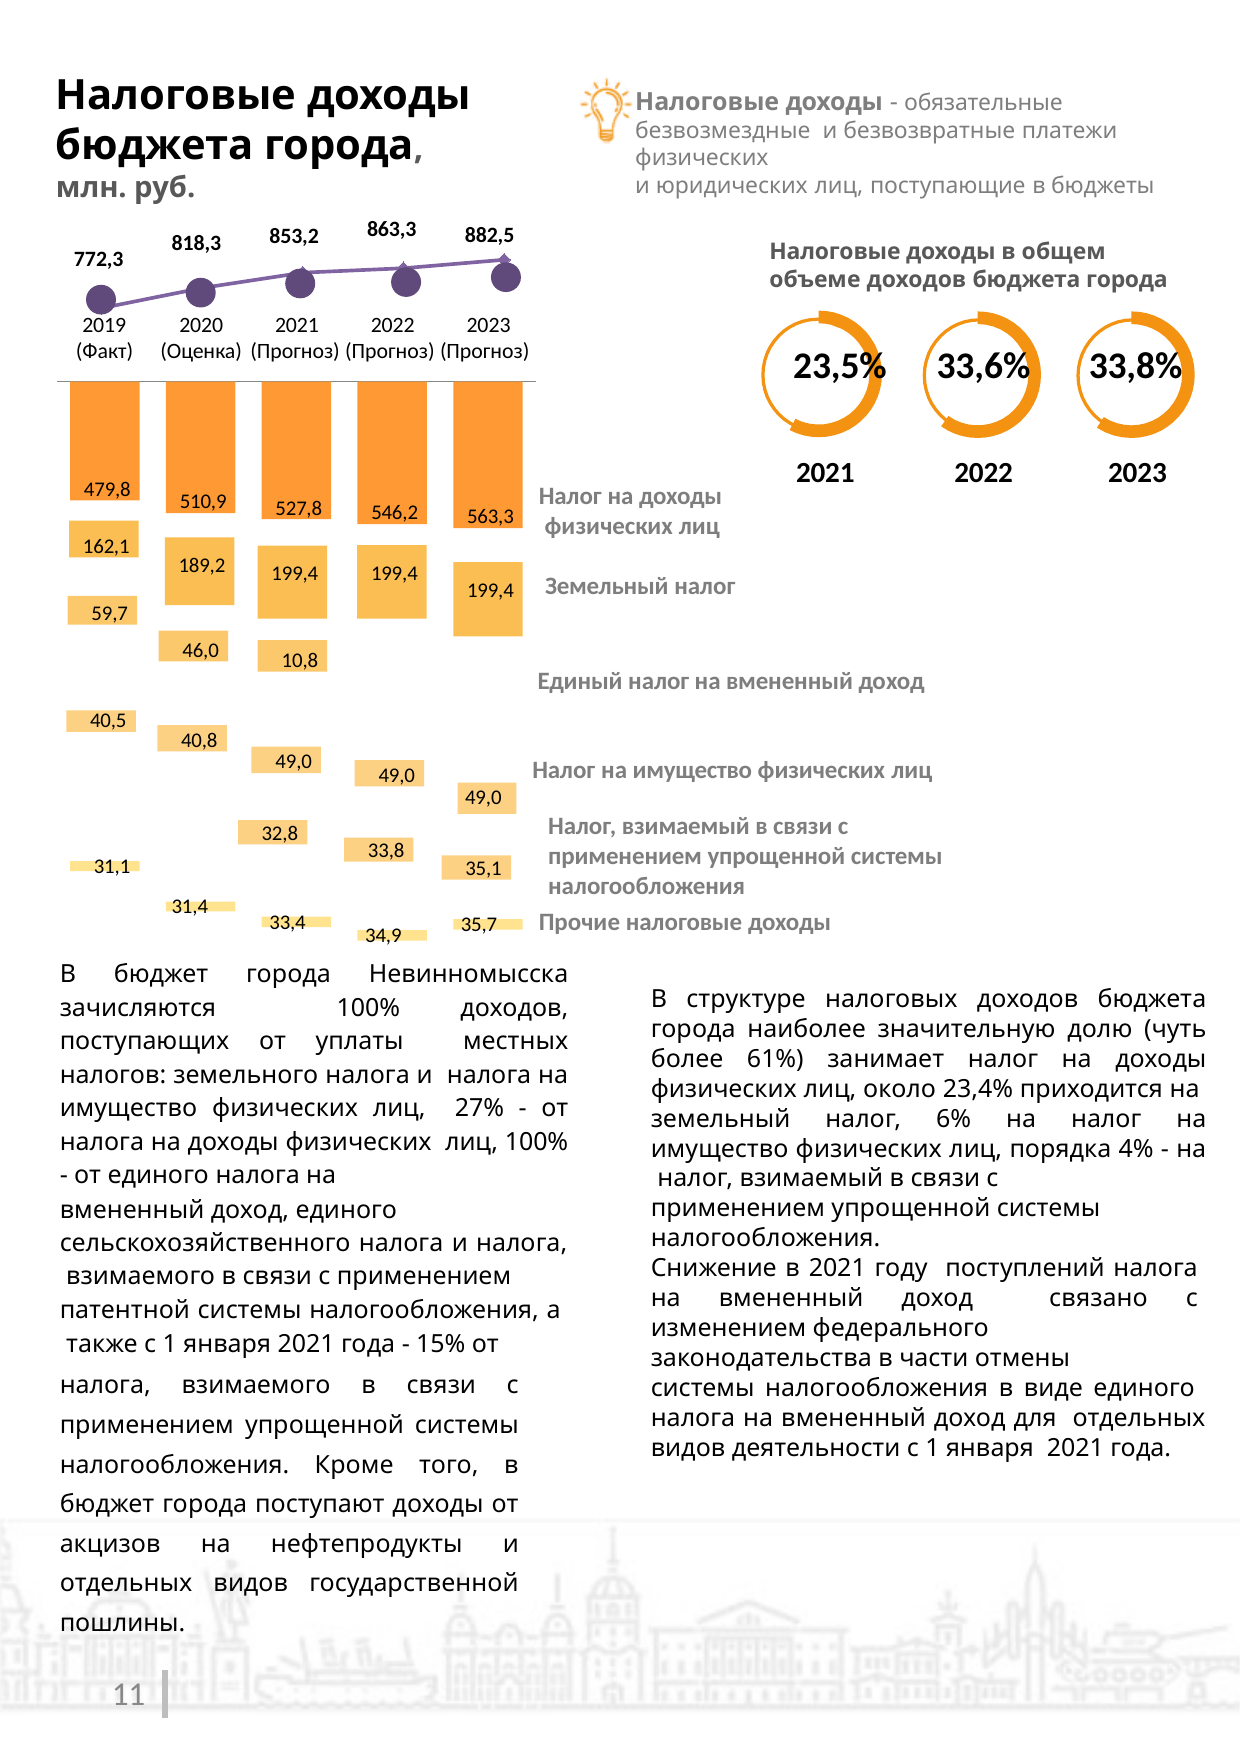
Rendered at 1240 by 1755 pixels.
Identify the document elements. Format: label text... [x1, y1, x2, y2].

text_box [1076, 311, 1196, 439]
text_box 527,8 [261, 381, 332, 520]
text_box 162,1 [69, 520, 139, 558]
text_box [165, 901, 169, 912]
text_box 2021 [793, 451, 858, 489]
text_box 34,9 [363, 919, 416, 947]
text_box 31,4 [169, 890, 224, 918]
picture [0, 1517, 1240, 1715]
text_box Прочие налоговые доходы [536, 903, 835, 936]
text_box 479,8 [70, 381, 140, 501]
text_box В структуре налоговых доходов бюджета города наиболее значительную долю (чуть более 61%) занимает налог на доходы физических лиц, около 23,4% приходится на земельный налог, 6% на налог на имущество физических лиц, порядка 4% - на налог, взимаемый в связи с применением упрощенной системы налогообложения. Снижение в 2021 году поступлений налога на вмененный доход связано с изменением федерального законодательства в части отмены системы налогообложения в виде единого налога на вмененный доход для отдельных видов деятельности с 1 января 2021 года. [648, 975, 1208, 1462]
text_box В бюджет города Невинномысска зачисляются 100% доходов, поступающих от уплаты местных налогов: земельного налога и налога на имущество физических лиц, 27% - от налога на доходы физических лиц, 100% - от единого налога на вмененный доход, единого сельскохозяйственного налога и налога, взимаемого в связи с применением патентной системы налогообложения, а также с 1 января 2021 года - 15% от налога, взимаемого в связи с применением упрощенной системы налогообложения. Кроме того, в бюджет города поступают доходы от акцизов на нефтепродукты и отдельных видов государственной пошлины. [57, 952, 572, 1516]
text_box 199,4 [357, 545, 427, 619]
text_box [453, 919, 458, 930]
text_box 189,2 [164, 537, 235, 606]
text_box [70, 861, 91, 872]
text_box 33,8 [344, 837, 414, 862]
text_box 10,8 [257, 640, 328, 672]
text_box [416, 930, 427, 941]
text_box 563,3 [453, 381, 523, 529]
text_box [762, 310, 883, 438]
text_box 49,0 [463, 782, 523, 810]
text_box 199,4 [257, 545, 328, 619]
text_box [922, 311, 1042, 439]
text_box Налоговые доходы в общем объеме доходов бюджета города 23,5% 33,6% 33,8% [767, 234, 1186, 386]
text_box 31,1 [91, 850, 140, 878]
text_box 510,9 [165, 381, 236, 514]
text_box 40,8 [157, 725, 227, 752]
text_box Налог на доходы физических лиц [536, 477, 726, 540]
text_box 35,7 [458, 908, 511, 936]
text_box [357, 930, 363, 941]
text_box 2022 [952, 451, 1016, 489]
text_box Налоговые доходы - обязательные безвозмездные и безвозвратные платежи физических и юридических лиц, поступающие в бюджеты [633, 83, 1240, 198]
text_box 33,4 [267, 906, 320, 934]
text_box 863,3 [365, 212, 419, 241]
text_box 59,7 [67, 595, 138, 625]
text_box 546,2 [357, 381, 427, 525]
text_box 882,5 [462, 218, 517, 241]
text_box 818,3 [169, 226, 224, 241]
text_box 2023 [1106, 451, 1170, 489]
text_box 46,0 [158, 630, 229, 662]
text_box Налог, взимаемый в связи с применением упрощенной системы налогообложения [546, 807, 1003, 900]
text_box 40,5 [66, 710, 136, 732]
text_box [224, 901, 236, 912]
text_box [457, 782, 517, 814]
text_box Единый налог на вмененный доход [535, 662, 1003, 695]
text_box Налог на имущество физических лиц [530, 752, 937, 784]
picture [579, 76, 635, 144]
text_box [261, 916, 267, 928]
text_box 853,2 [267, 219, 322, 241]
text_box 49,0 [354, 760, 425, 787]
text_box 49,0 [251, 746, 321, 774]
chart [16, 243, 568, 370]
text_box [320, 916, 332, 928]
text_box Налоговые доходы бюджета города, млн. руб. [53, 65, 511, 204]
text_box [511, 919, 523, 930]
text_box 35,1 [441, 855, 512, 880]
text_box 32,8 [238, 820, 308, 845]
text_box 199,4 [453, 562, 523, 637]
text_box Земельный налог [543, 567, 739, 600]
